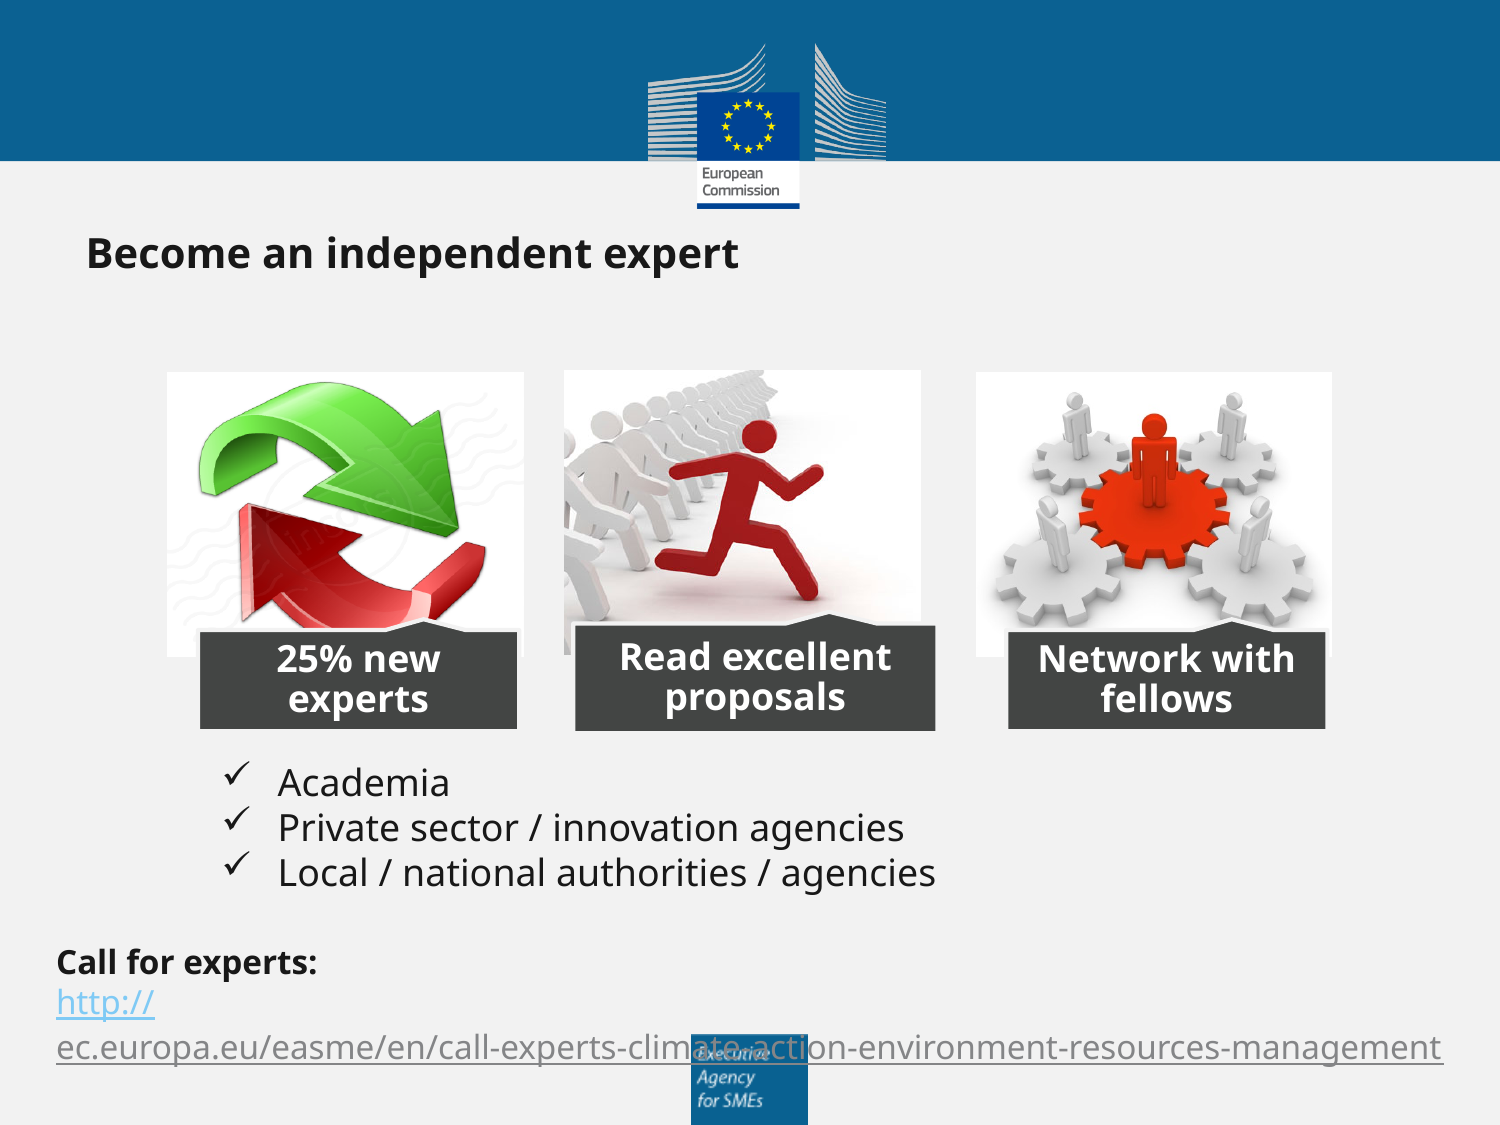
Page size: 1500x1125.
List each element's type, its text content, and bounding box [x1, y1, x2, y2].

title Become an independent expert [70, 219, 1430, 300]
picture [691, 1080, 808, 1125]
text_box Academia Private sector / innovation agencies Local / national authorities / agencies [206, 796, 1187, 902]
picture [648, 43, 886, 209]
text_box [164, 314, 1335, 788]
text_box Call for experts: http://ec.europa.eu/easme/en/call-experts-climate-action-environment-resources-management [41, 934, 1483, 1080]
